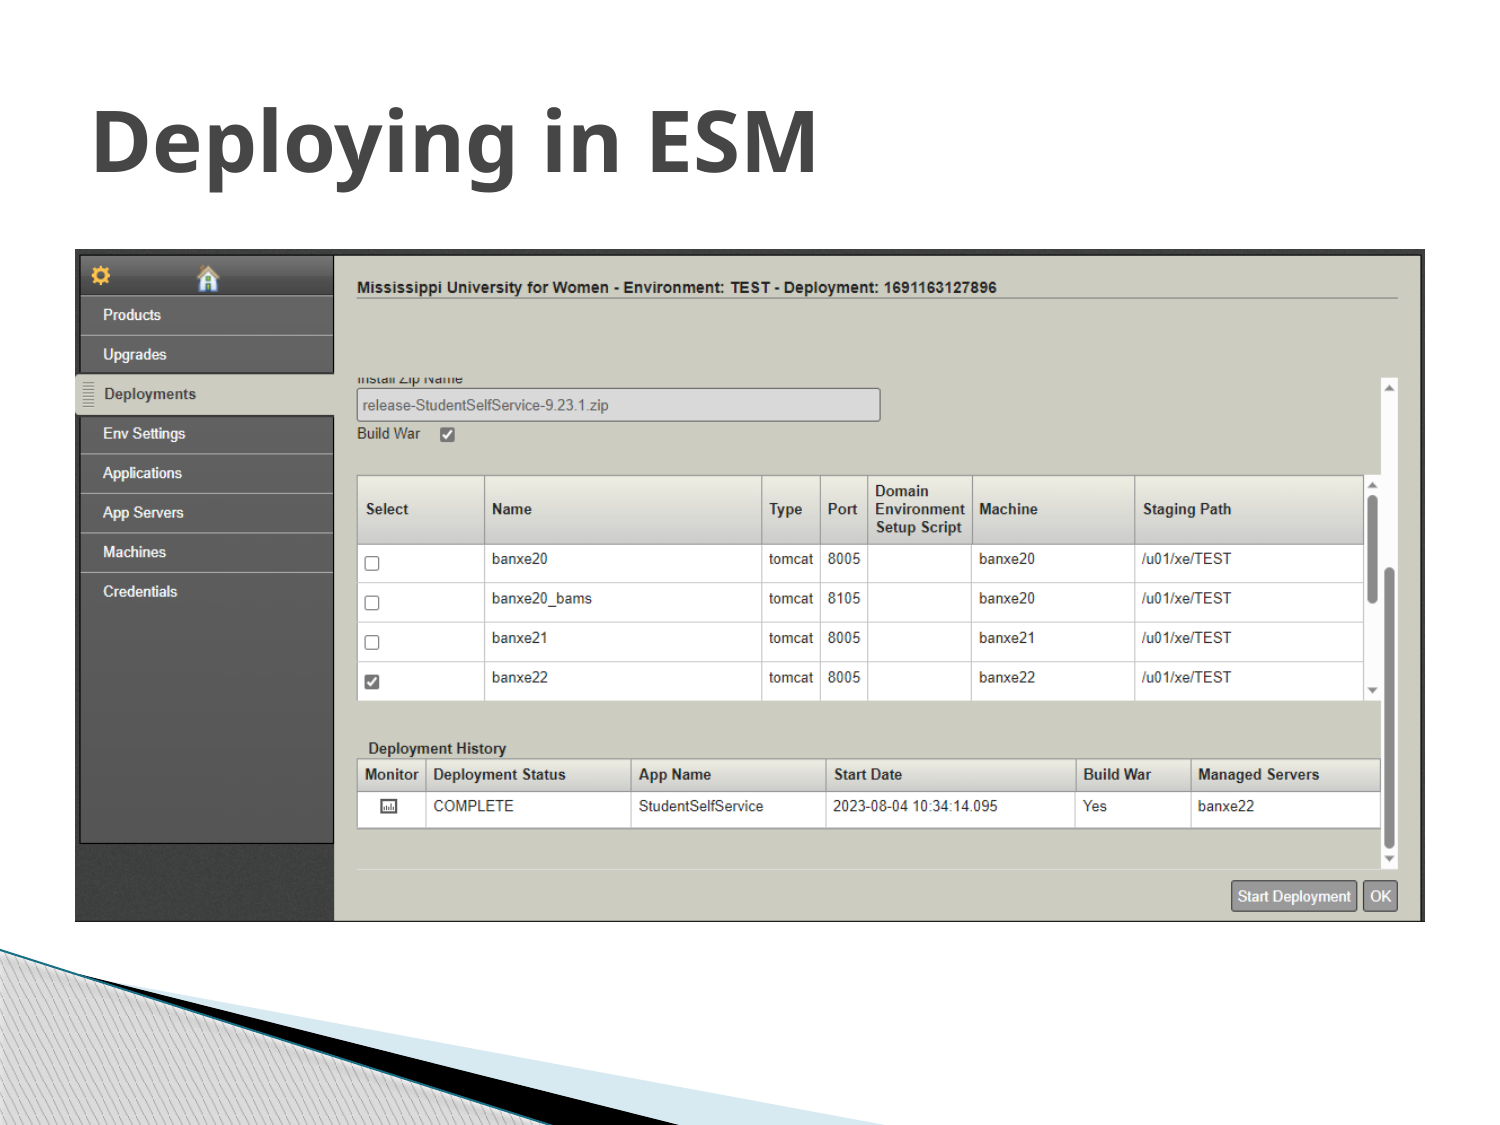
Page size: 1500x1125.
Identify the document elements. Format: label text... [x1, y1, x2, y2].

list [74, 249, 1426, 922]
title Deploying in ESM [75, 45, 1425, 233]
